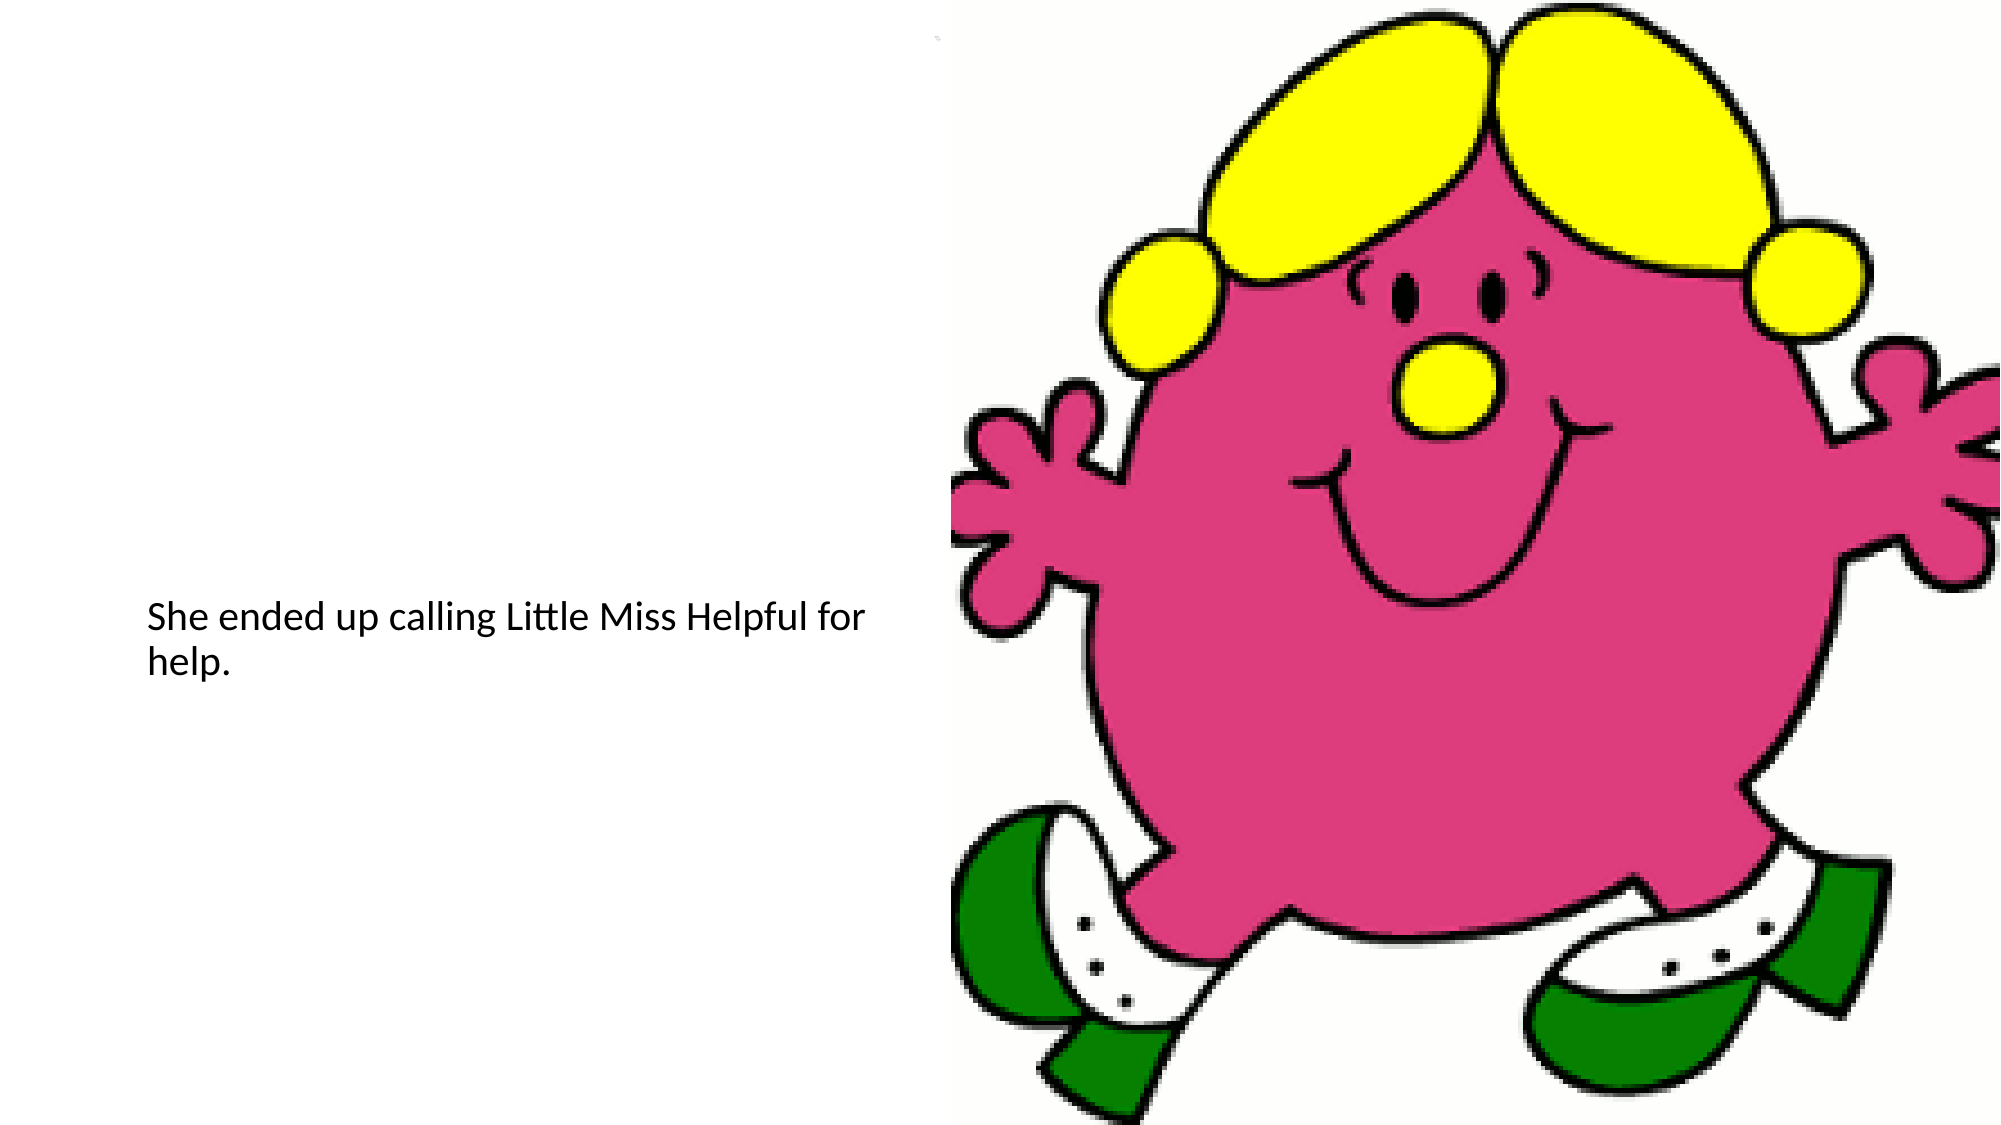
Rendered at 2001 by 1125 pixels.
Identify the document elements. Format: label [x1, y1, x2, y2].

picture [0, 0, 950, 1125]
list [950, 0, 2000, 1125]
